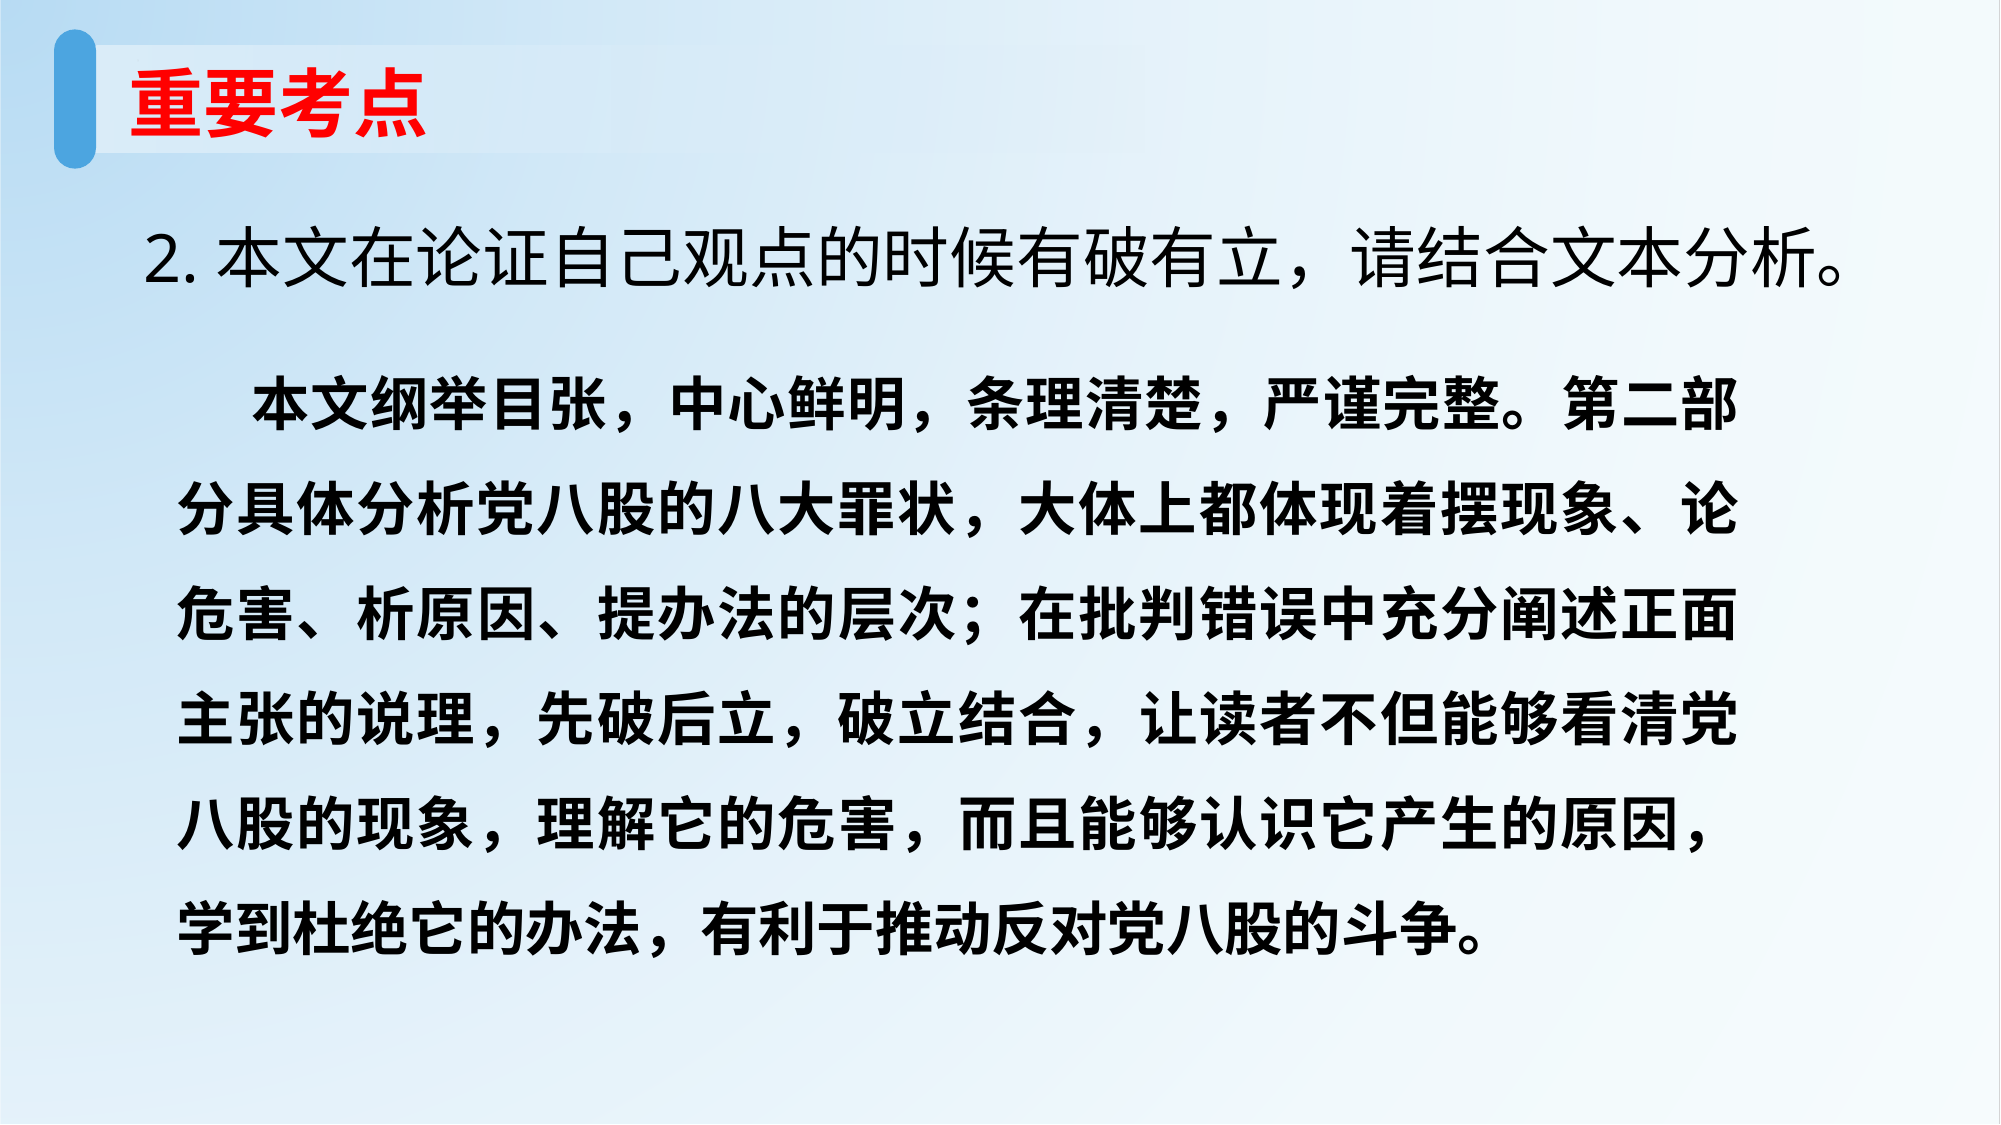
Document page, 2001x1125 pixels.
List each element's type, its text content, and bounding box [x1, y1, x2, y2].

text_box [53, 29, 1415, 169]
text_box 2.本文在论证自己观点的时候有破有立，请结合文本分析。 [128, 208, 1862, 303]
text_box 本文纲举目张，中心鲜明，条理清楚，严谨完整。第二部分具体分析党八股的八大罪状，大体上都体现着摆现象、论危害、析原因、提办法的层次；在批判错误中充分阐述正面主张的说理，先破后立，破立结合，让读者不但能够看清党八股的现象，理解它的危害，而且能够认识它产生的原因，学到杜绝它的办法，有利于推动反对党八股的斗争。 [161, 324, 1754, 970]
picture [0, 0, 2000, 1125]
